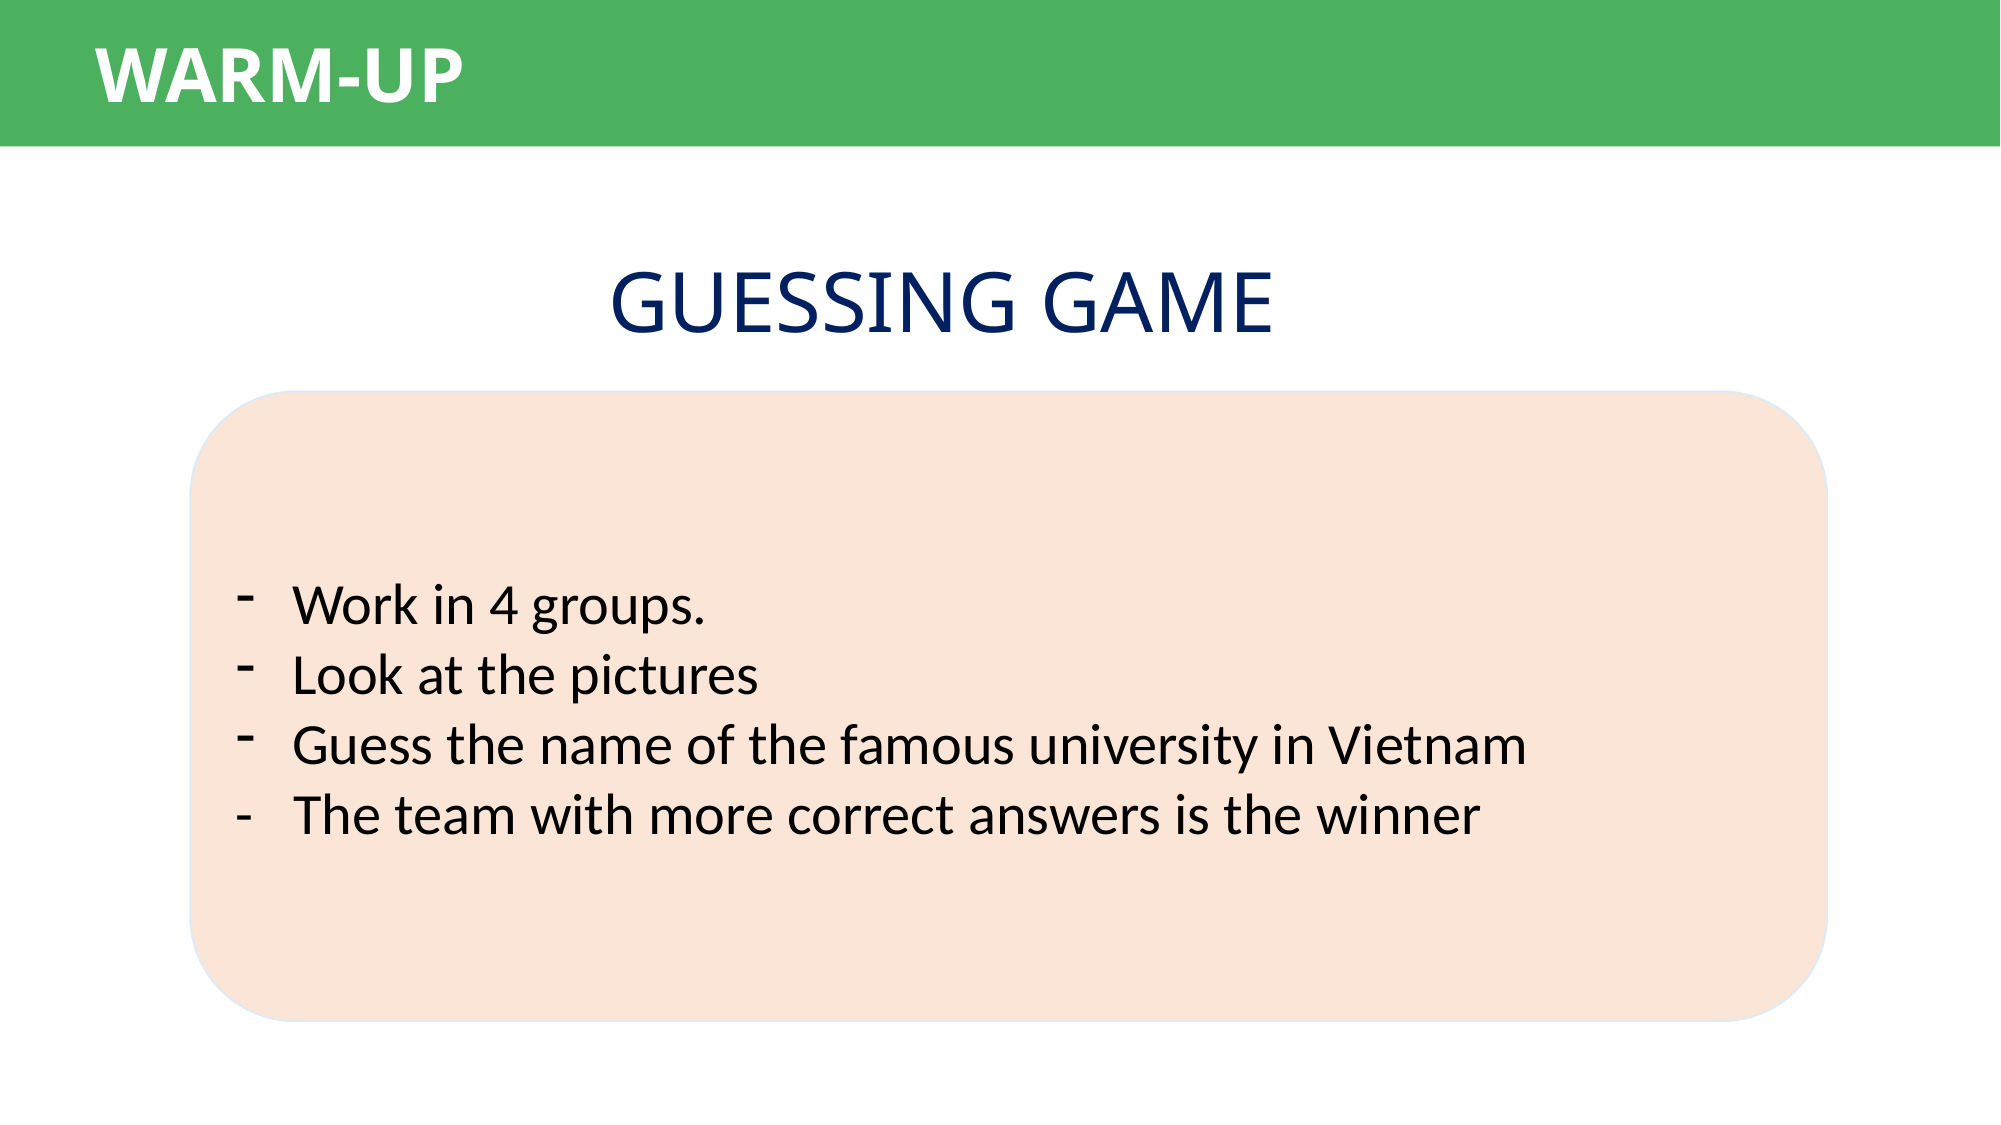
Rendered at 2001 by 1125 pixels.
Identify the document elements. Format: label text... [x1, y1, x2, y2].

text_box WARM-UP [81, 20, 831, 125]
text_box GUESSING GAME [593, 241, 1534, 356]
text_box [0, 0, 2000, 147]
text_box Work in 4 groups. Look at the pictures Guess the name of the famous university in Vietnam - The team with more correct answers is the winner [189, 390, 1828, 1023]
